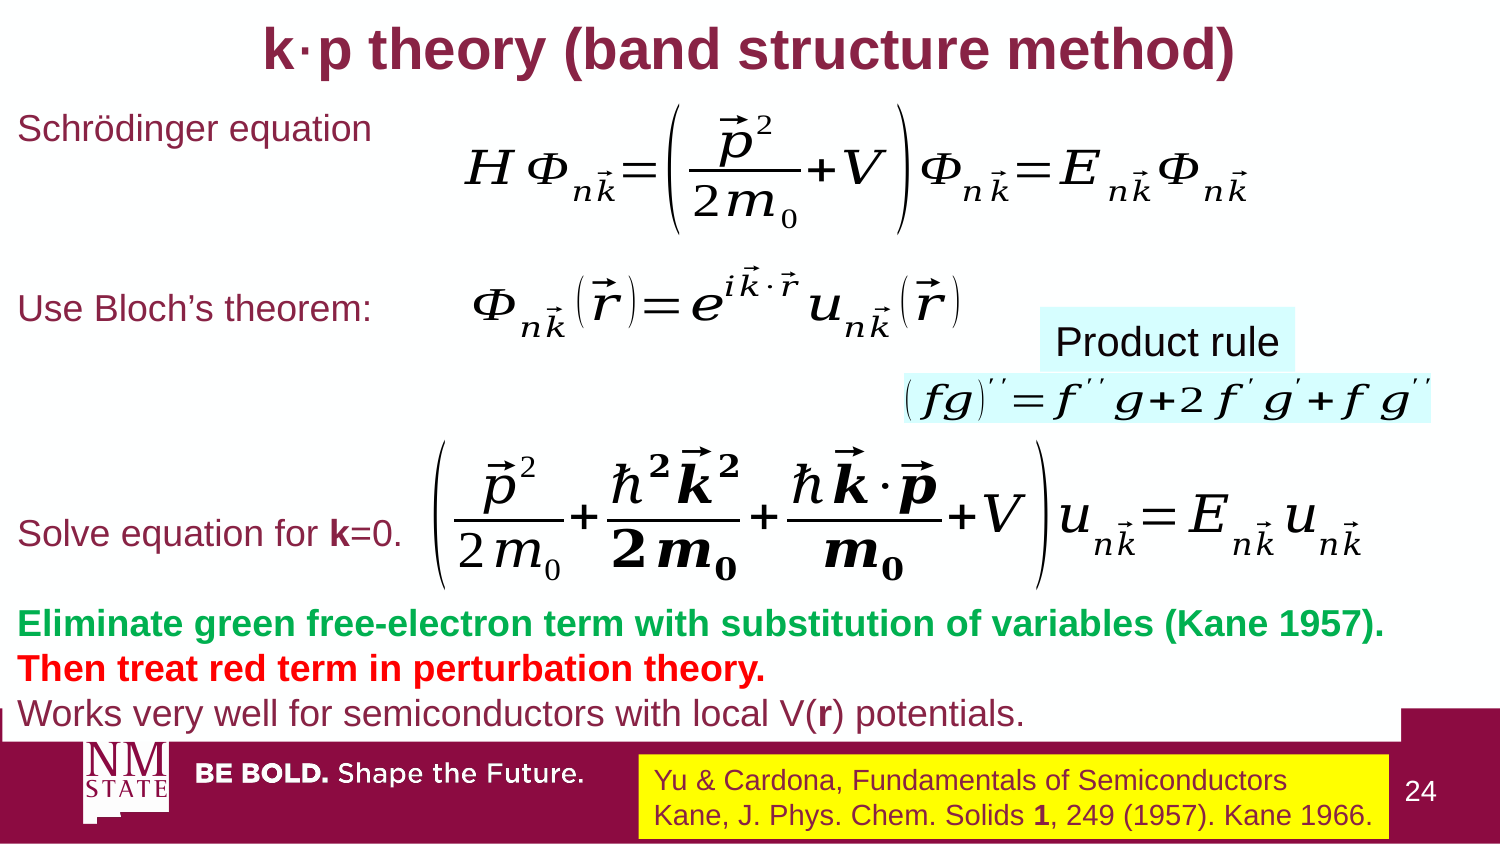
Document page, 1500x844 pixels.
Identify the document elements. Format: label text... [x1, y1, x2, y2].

picture [83, 742, 169, 824]
text_box 24 [1389, 764, 1480, 830]
text_box Product rule [1040, 306, 1296, 372]
text_box Yu & Cardona, Fundamentals of Semiconductors Kane, J. Phys. Chem. Solids 1, 249 (1957). Kane 1966. [638, 754, 1389, 839]
picture [195, 748, 583, 804]
text_box Schrödinger equation Use Bloch’s theorem: Solve equation for k=0. Eliminate green free-electron term with substitution of variables (Kane 1957). Then treat red term in perturbation theory. Works very well for semiconductors with local V(r) potentials. [2, 96, 1402, 742]
title k·p theory (band structure method) [5, 0, 1495, 97]
